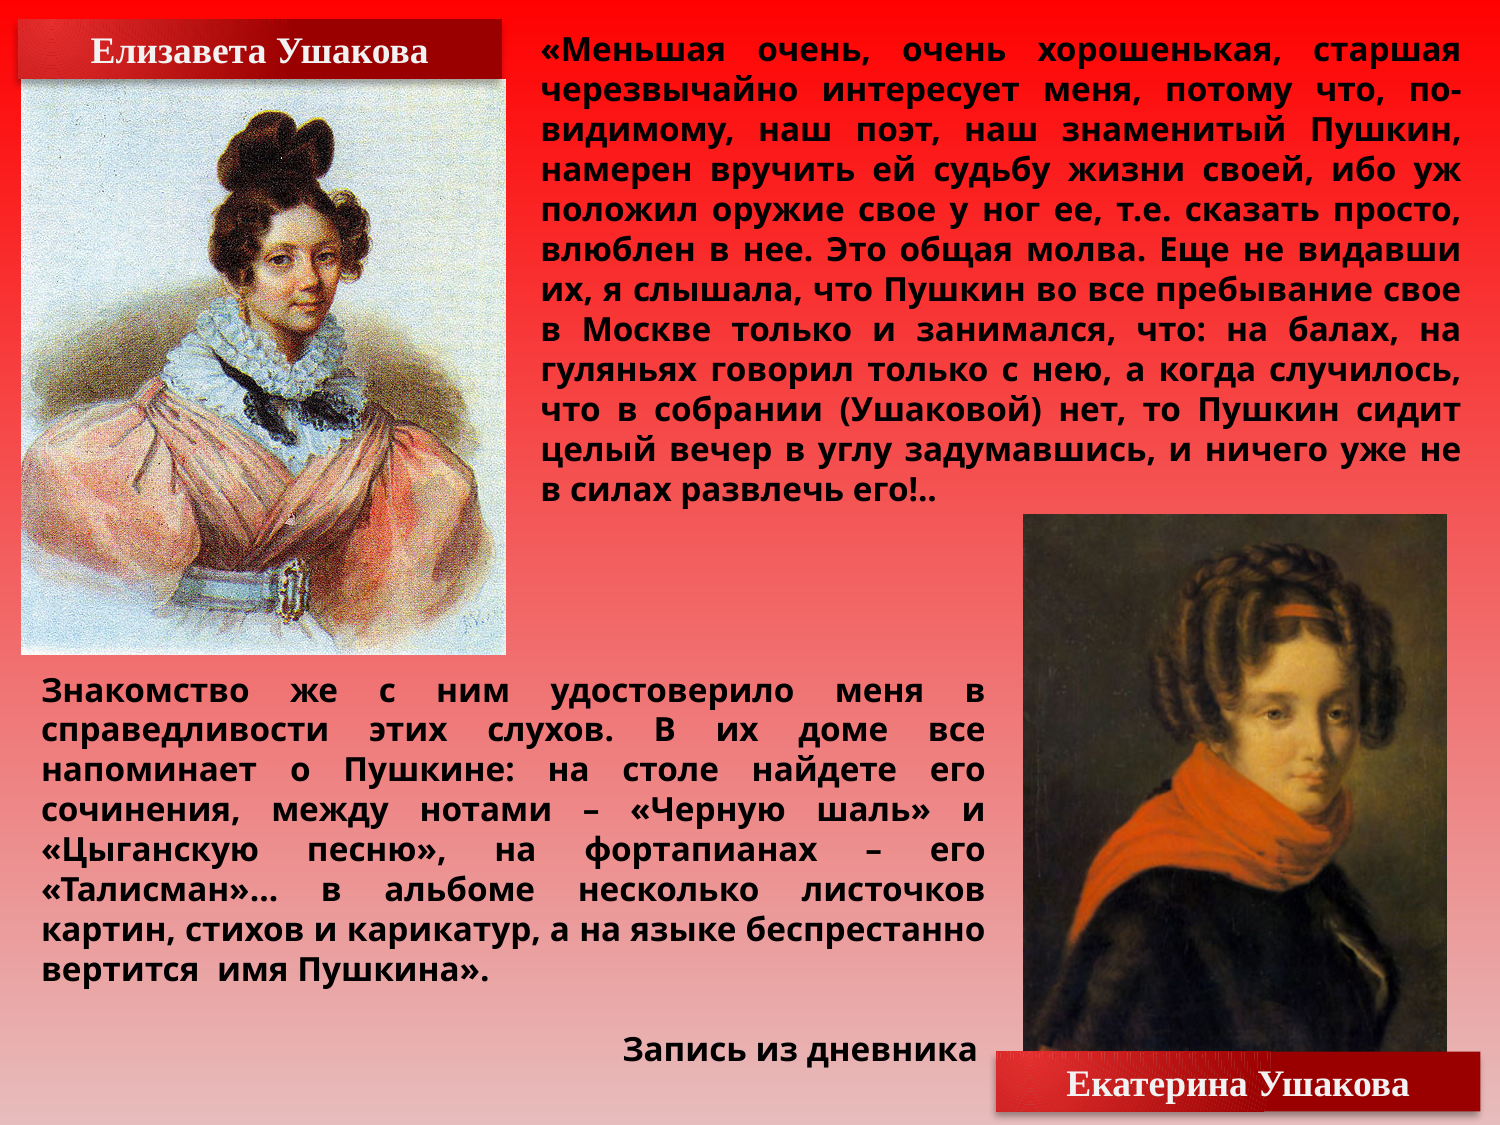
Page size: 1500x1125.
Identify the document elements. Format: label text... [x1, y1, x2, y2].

picture [1022, 513, 1448, 1053]
text_box «Меньшая очень, очень хорошенькая, старшая черезвычайно интересует меня, потому что, по- видимому, наш поэт, наш знаменитый Пушкин, намерен вручить ей судьбу жизни своей, ибо уж положил оружие свое у ног ее, т.е. сказать просто, влюблен в нее. Это общая молва. Еще не видавши их, я слышала, что Пушкин во все пребывание свое в Москве только и занимался, что: на балах, на гуляньях говорил только с нею, а когда случилось, что в собрании (Ушаковой) нет, то Пушкин сидит целый вечер в углу задумавшись, и ничего уже не в силах развлечь его!.. [525, 21, 1478, 515]
text_box Елизавета Ушакова [17, 19, 502, 79]
text_box Екатерина Ушакова [996, 1051, 1481, 1112]
picture [20, 78, 507, 655]
text_box Знакомство же с ним удостоверило меня в справедливости этих слухов. В их доме все напоминает о Пушкине: на столе найдете его сочинения, между нотами – «Черную шаль» и «Цыганскую песню», на фортапианах – его «Талисман»… в альбоме несколько листочков картин, стихов и карикатур, а на языке беспрестанно вертится имя Пушкина». Запись из дневника [26, 661, 1002, 1076]
